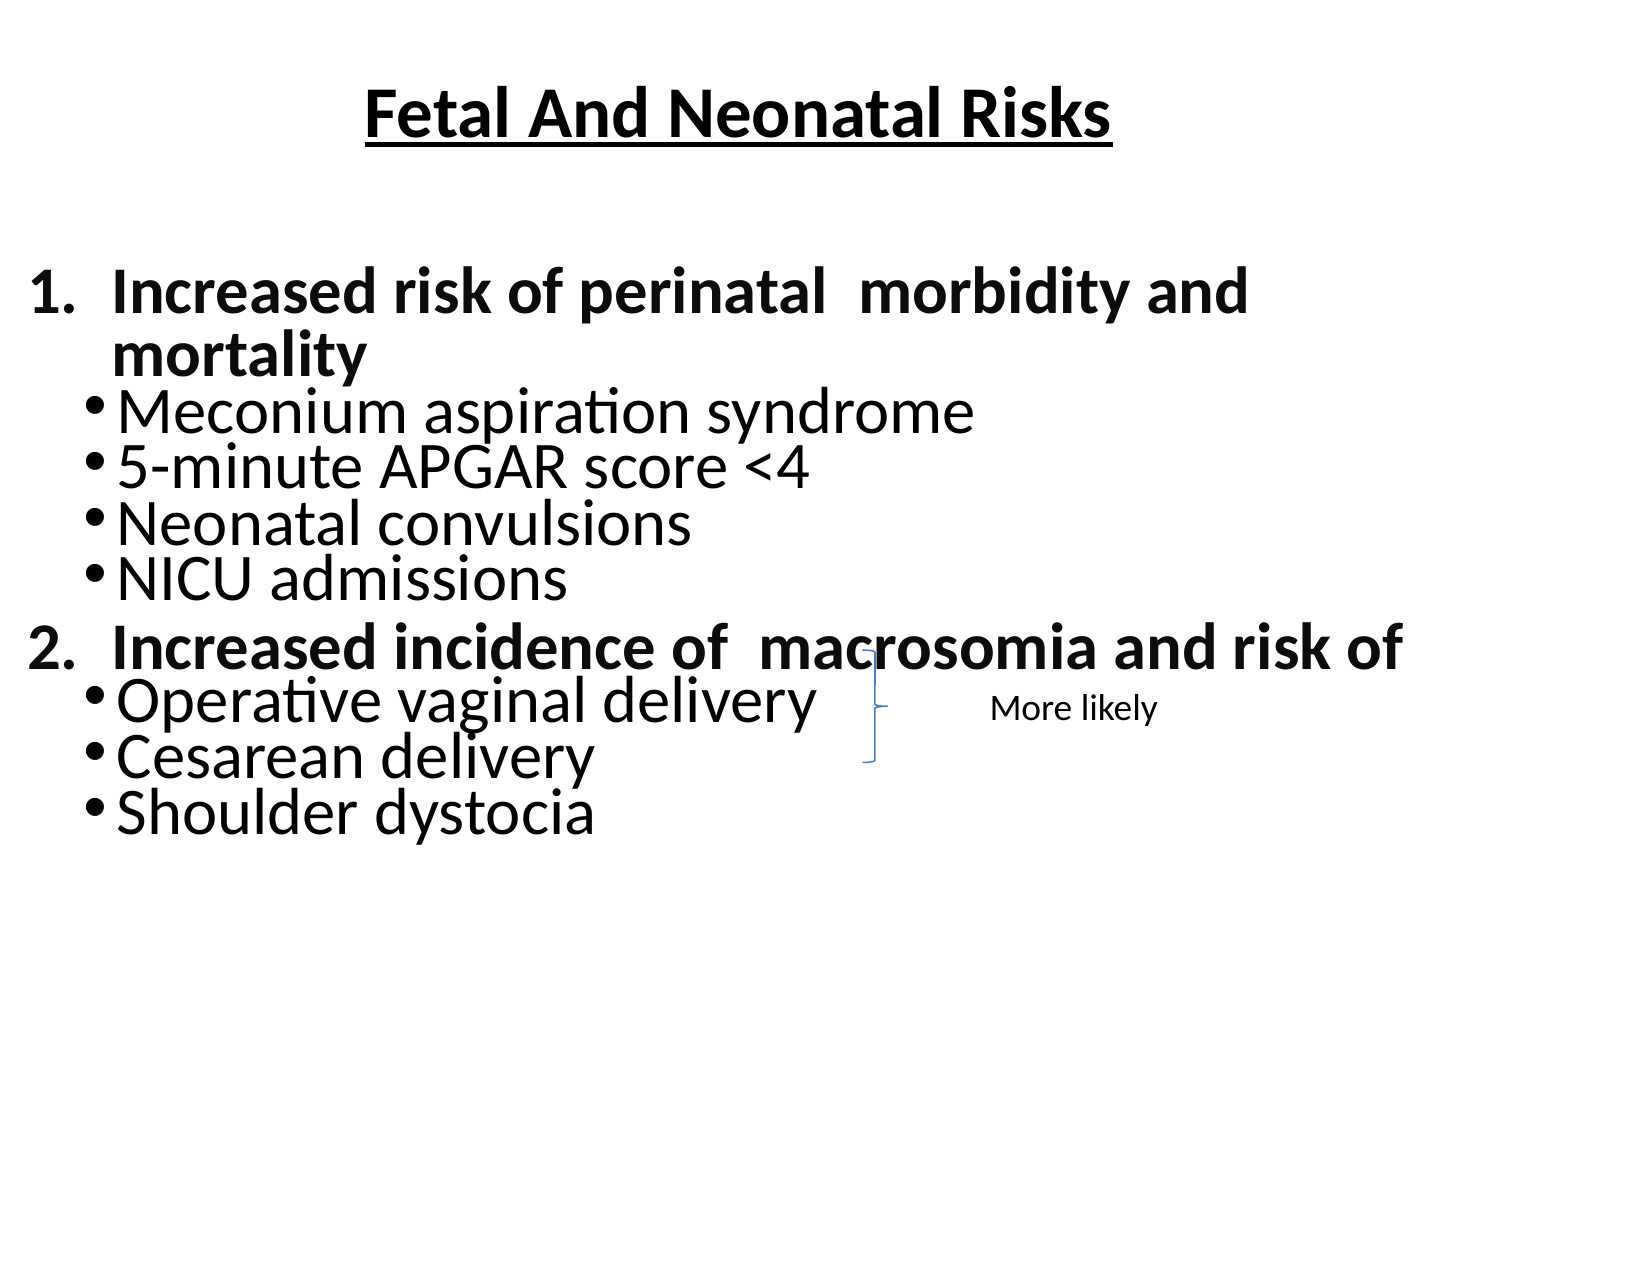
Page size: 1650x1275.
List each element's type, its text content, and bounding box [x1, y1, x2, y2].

text_box More likely [974, 675, 1176, 736]
text_box Increased risk of perinatal morbidity and mortality Meconium aspiration syndrome 5-minute APGAR score <4 Neonatal convulsions NICU admissions Increased incidence of macrosomia and risk of Operative vaginal delivery Cesarean delivery Shoulder dystocia [24, 249, 1588, 847]
title Fetal And Neonatal Risks [362, 62, 1171, 249]
text_box [862, 650, 888, 763]
